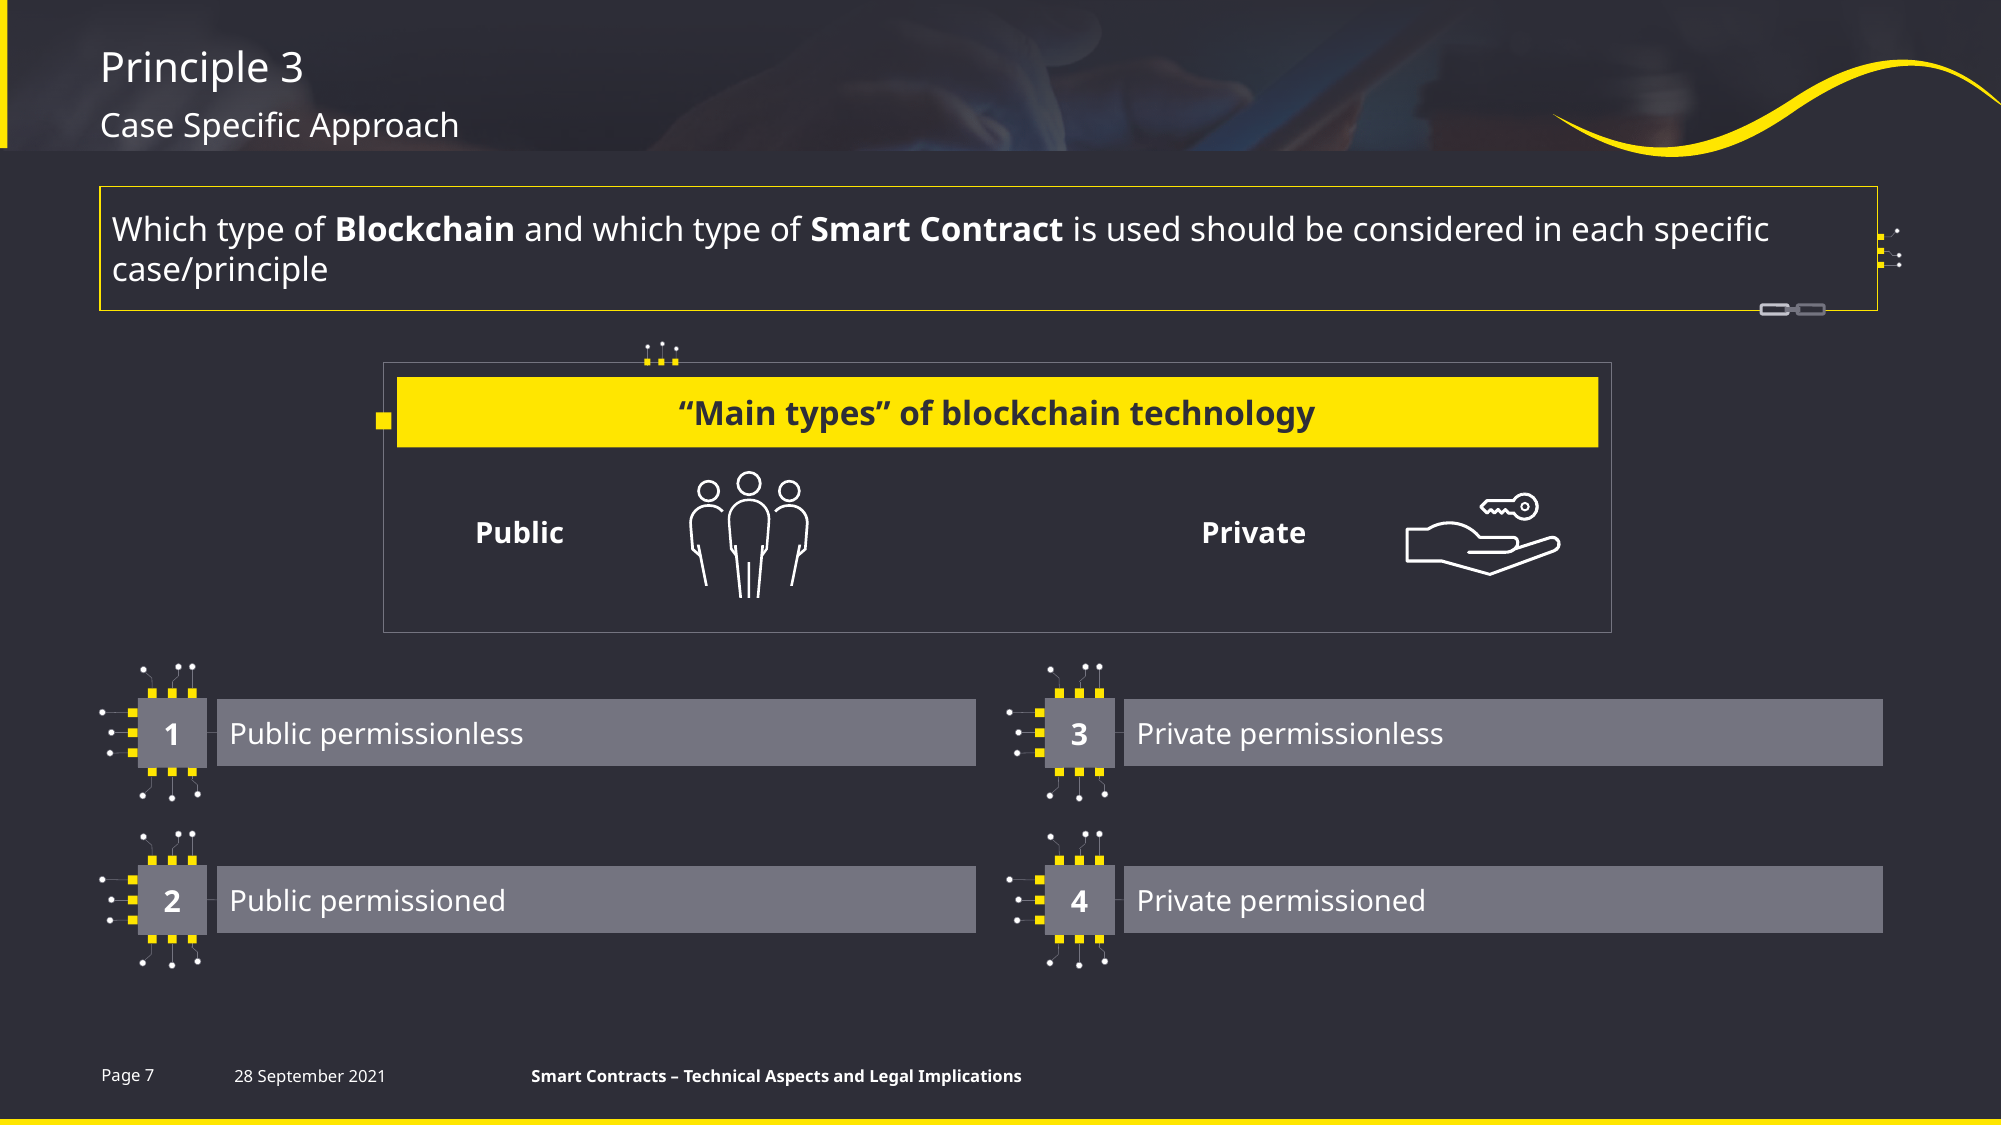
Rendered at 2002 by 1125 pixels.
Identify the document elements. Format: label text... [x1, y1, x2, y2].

slide_number Page 7 [101, 1061, 211, 1092]
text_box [98, 830, 976, 969]
text_box Which type of Blockchain and which type of Smart Contract is used should be considered in each specific case/principle [99, 186, 1878, 311]
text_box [1006, 663, 1884, 802]
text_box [375, 341, 1613, 633]
list Case Specific Approach [100, 103, 1521, 147]
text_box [1760, 304, 1825, 315]
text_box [1877, 228, 1902, 269]
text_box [98, 663, 976, 802]
title Principle 3 [100, 40, 1521, 103]
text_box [1006, 830, 1884, 969]
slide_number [234, 1061, 430, 1092]
